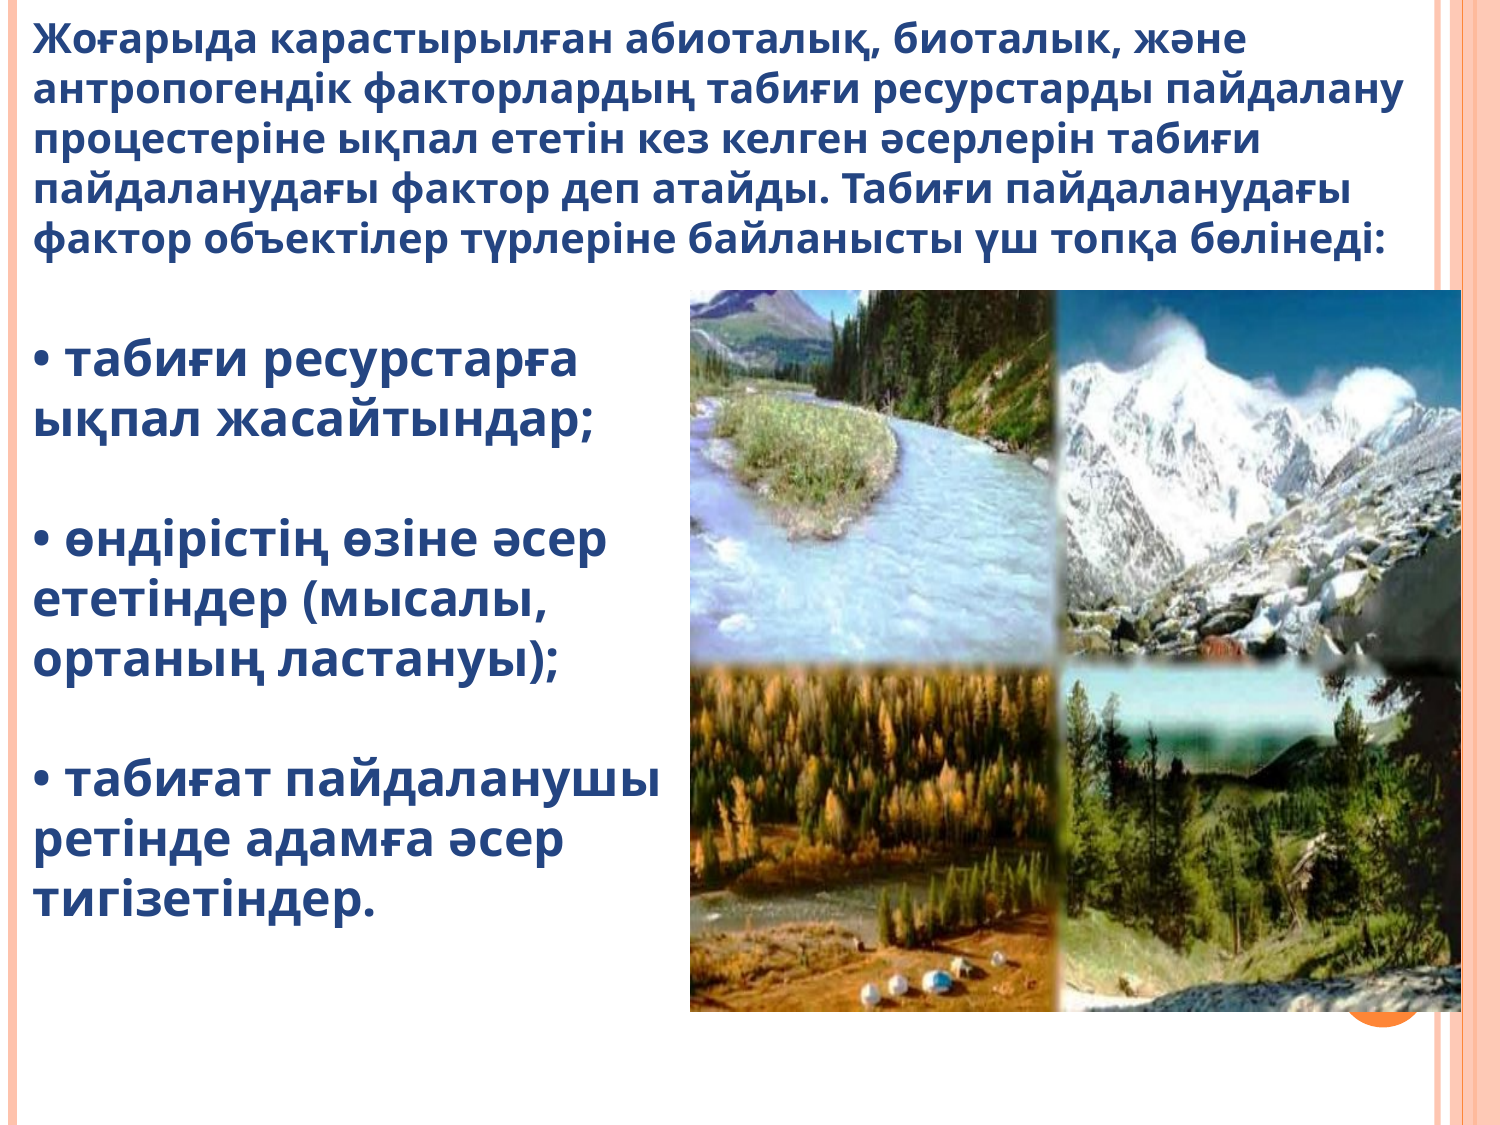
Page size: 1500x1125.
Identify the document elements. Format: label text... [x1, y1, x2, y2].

picture [1367, 306, 1381, 311]
picture [690, 290, 1461, 1012]
text_box • табиғи ресурстарға ықпал жасайтындар; • өндірістің өзіне әсер ететіндер (мысалы, ортаның ластануы); • табиғат пайдаланушы ретінде адамға әсер тигізетіндер. [17, 273, 768, 941]
text_box Жоғарыда карастырылған абиоталық, биоталык, және антропогендік факторлардың табиғи ресурстарды пайдалану процестеріне ықпал ететін кез келген әсерлерін табиғи пайдаланудағы фактор деп атайды. Табиғи пайдаланудағы фактор объектілер түрлеріне байланысты үш топқа бөлінеді: [17, 4, 1459, 272]
